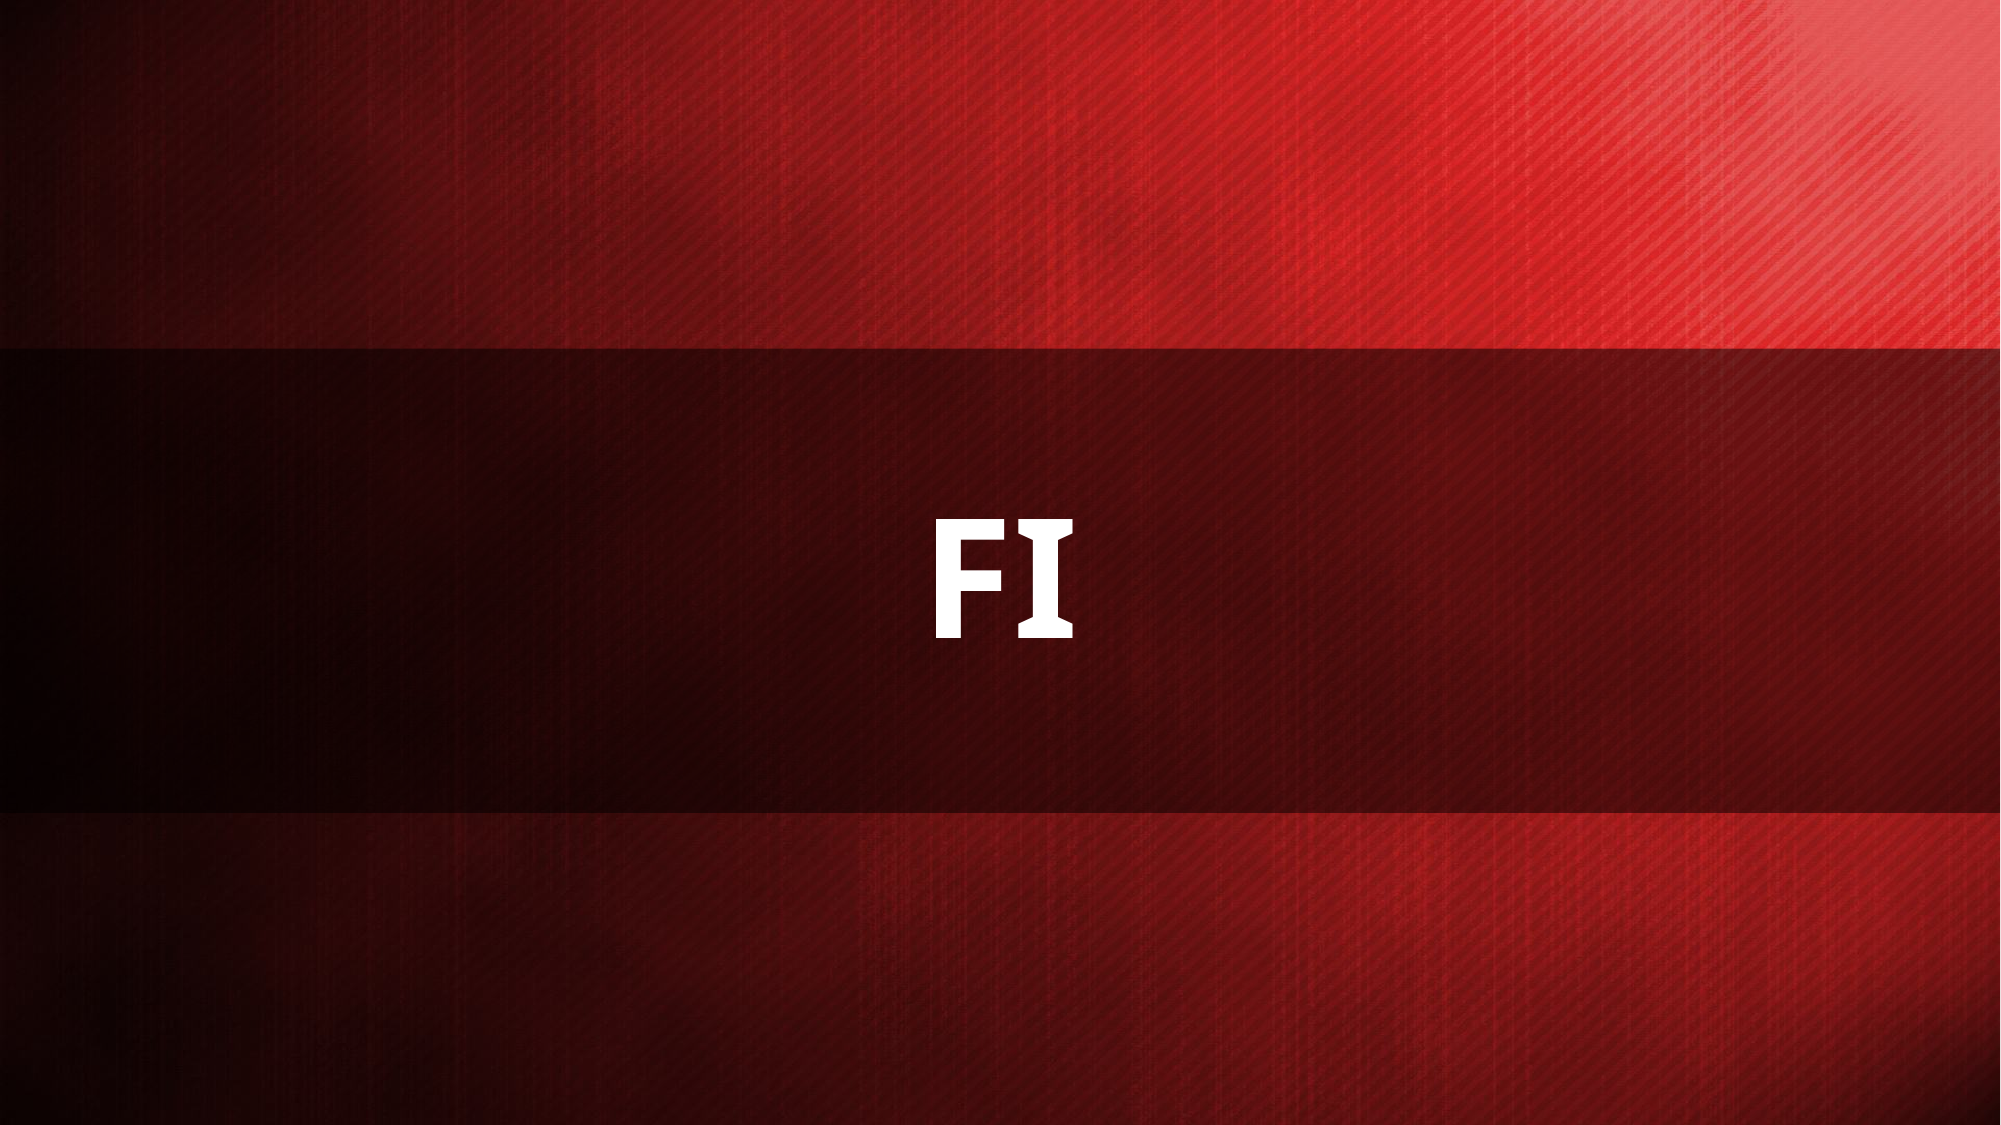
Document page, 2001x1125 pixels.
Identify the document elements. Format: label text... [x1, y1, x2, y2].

text_box [0, 682, 2000, 814]
title FI [0, 479, 2000, 682]
text_box [0, 348, 2000, 479]
picture [0, 0, 2001, 1125]
